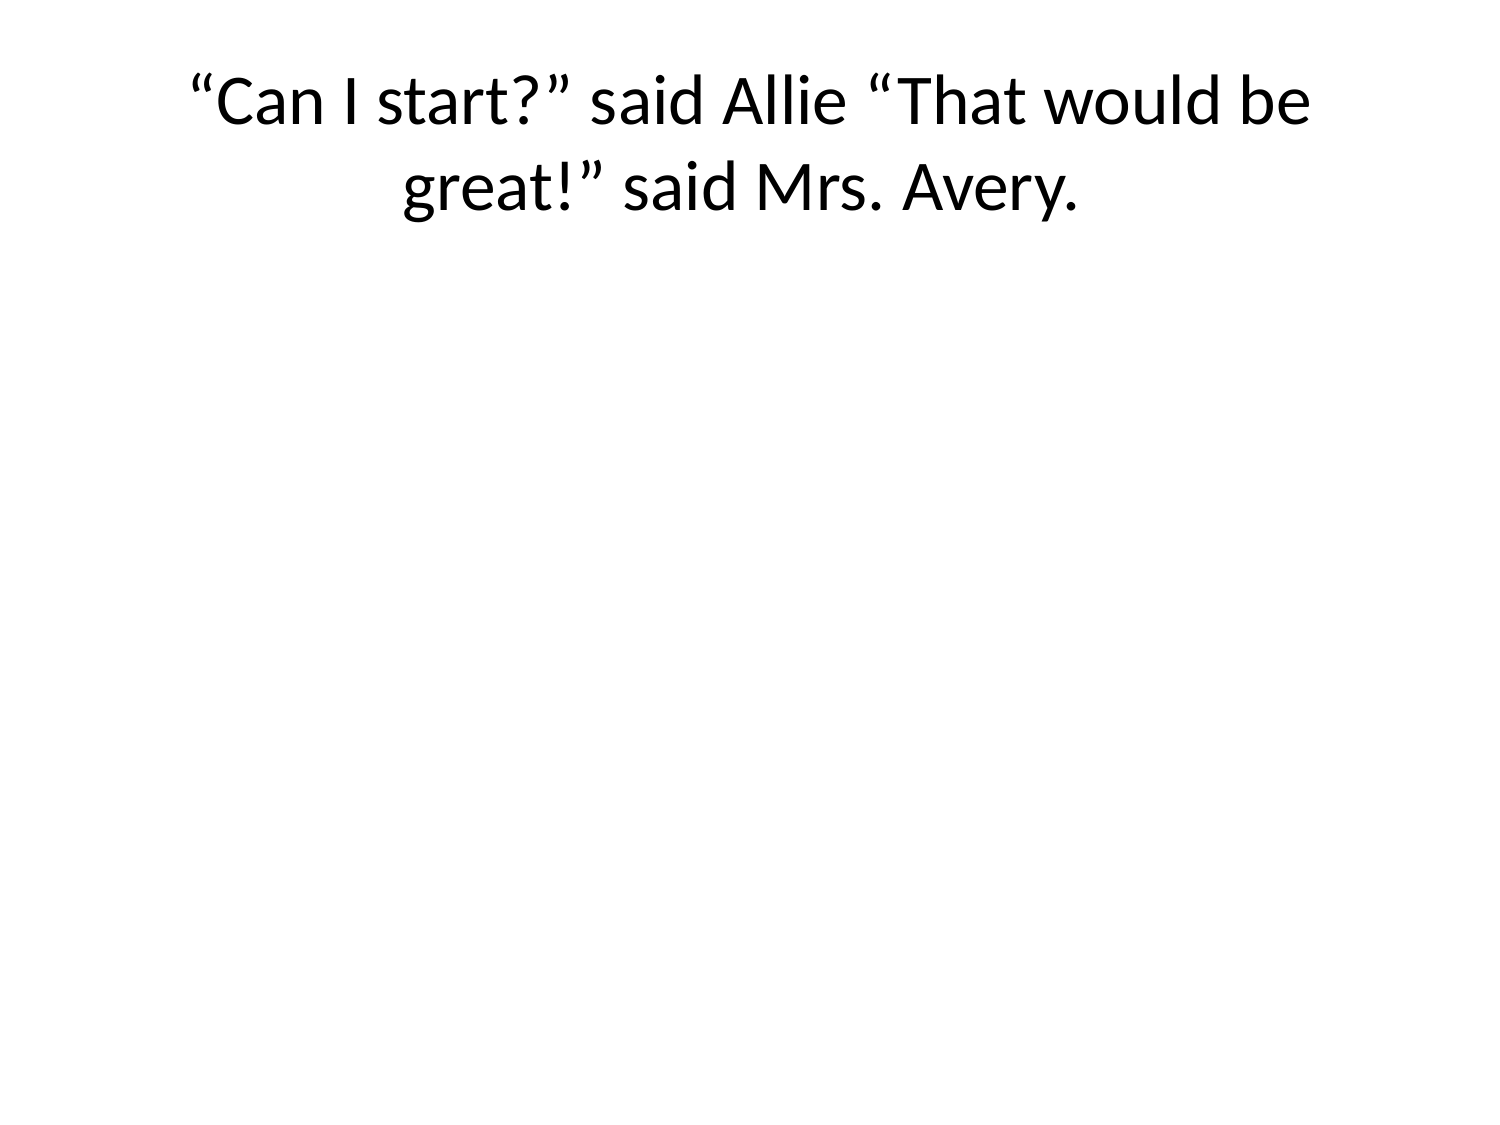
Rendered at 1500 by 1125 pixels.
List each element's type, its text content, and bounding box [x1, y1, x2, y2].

title “Can I start?” said Allie “That would be great!” said Mrs. Avery. [75, 45, 1425, 233]
